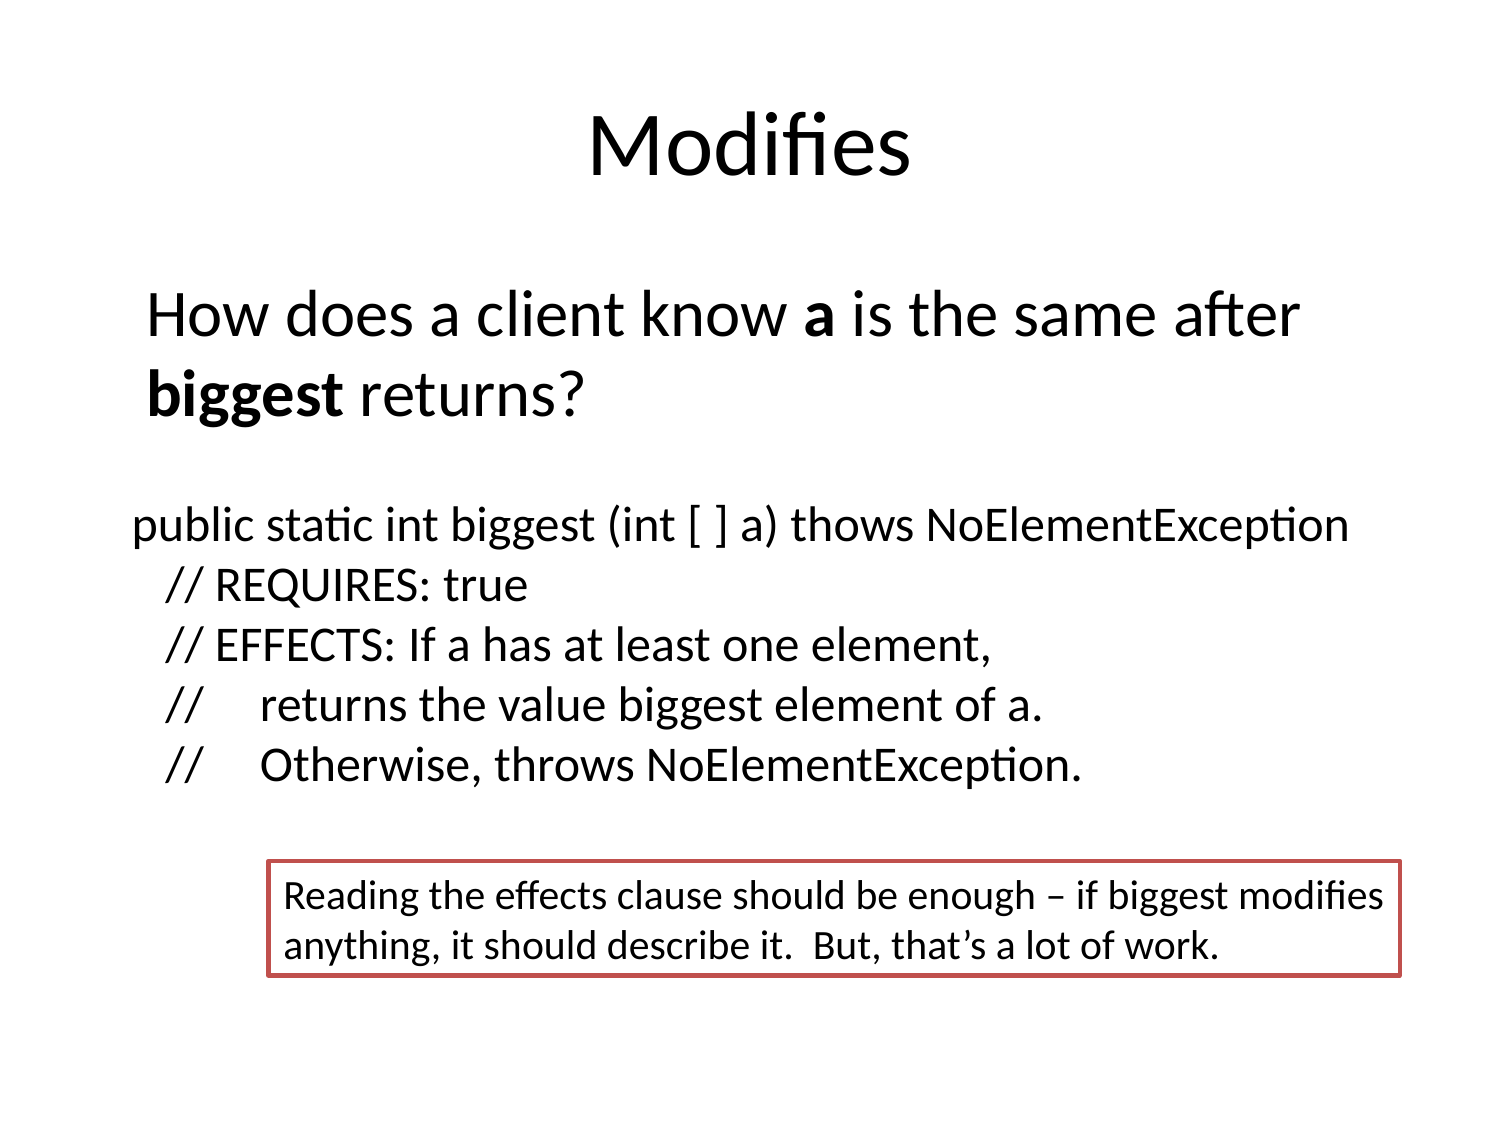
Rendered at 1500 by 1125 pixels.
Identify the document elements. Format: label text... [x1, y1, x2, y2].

list How does a client know a is the same after biggest returns? [75, 262, 1425, 1005]
text_box Reading the effects clause should be enough – if biggest modifies anything, it should describe it. But, that’s a lot of work. [266, 859, 1402, 978]
title Modifies [75, 45, 1425, 233]
text_box public static int biggest (int [ ] a) thows NoElementException // REQUIRES: true // EFFECTS: If a has at least one element, // returns the value biggest element of a. // Otherwise, throws NoElementException. [116, 483, 1422, 799]
